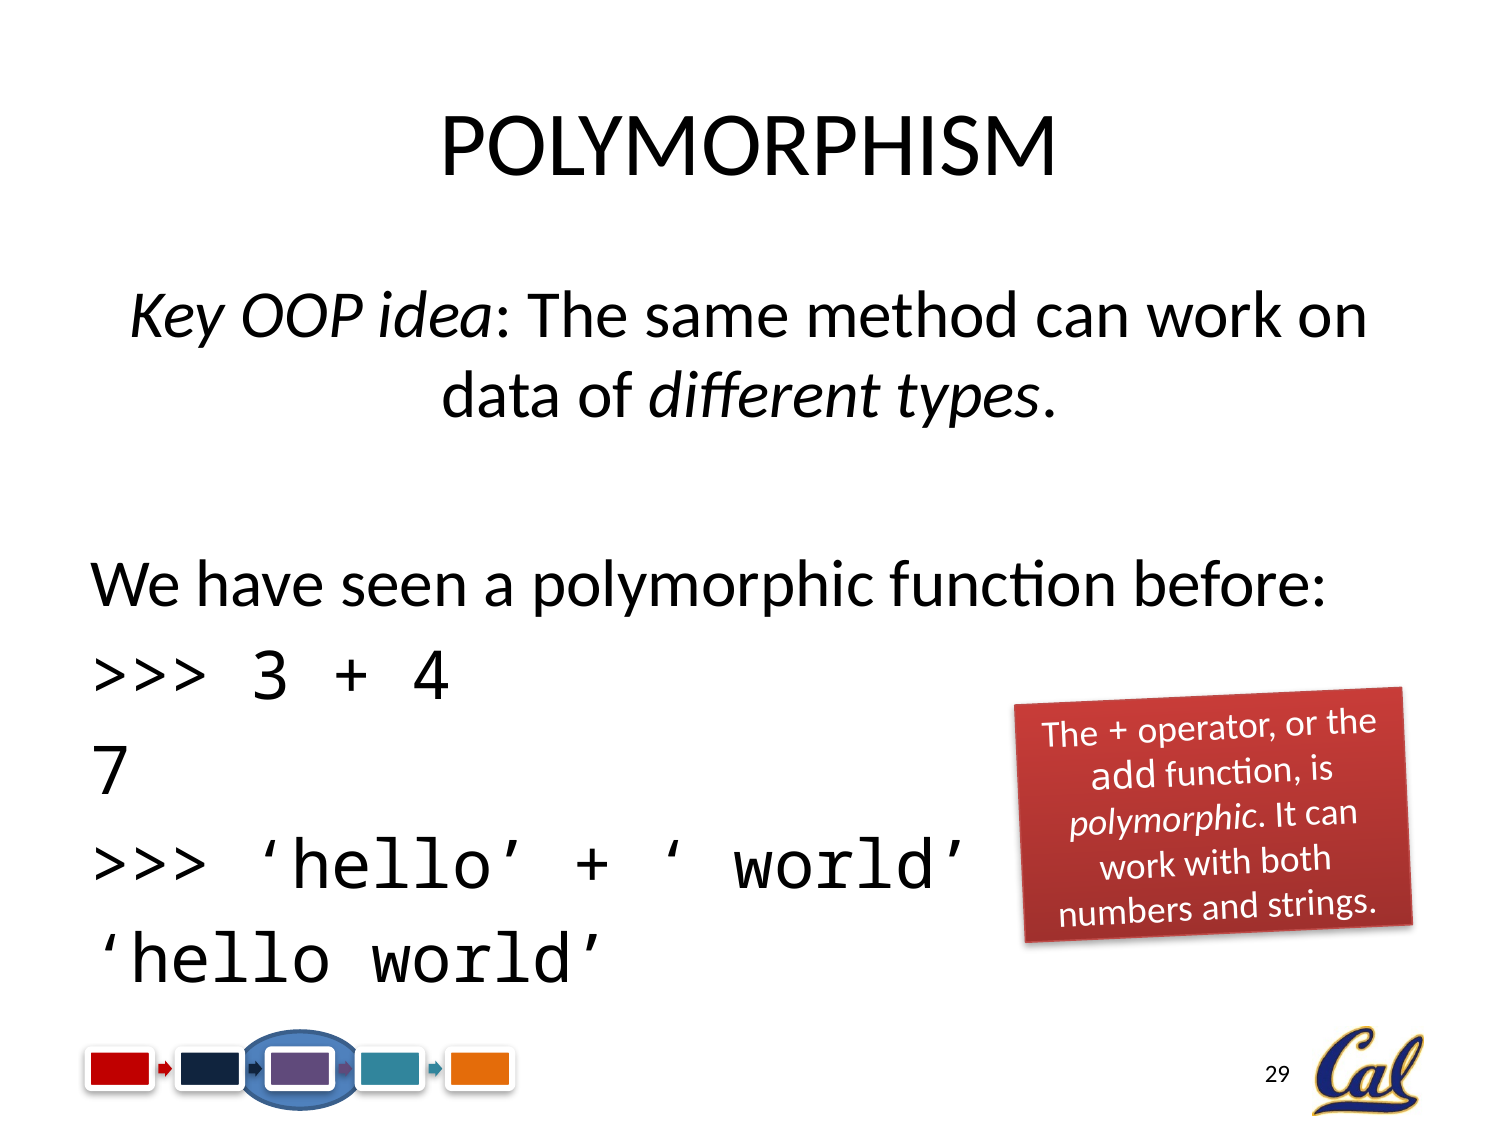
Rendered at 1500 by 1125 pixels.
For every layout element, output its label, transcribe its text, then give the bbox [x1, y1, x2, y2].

title Polymorphism [75, 45, 1425, 233]
list Key OOP idea: The same method can work on data of different types. We have seen a polymorphic function before: >>> 3 + 4 7 >>> ‘hello’ + ‘ world’ ‘hello world’ [75, 262, 1425, 1005]
text_box The + operator, or the add function, is polymorphic. It can work with both numbers and strings. [1013, 686, 1414, 944]
picture [1312, 1026, 1424, 1116]
